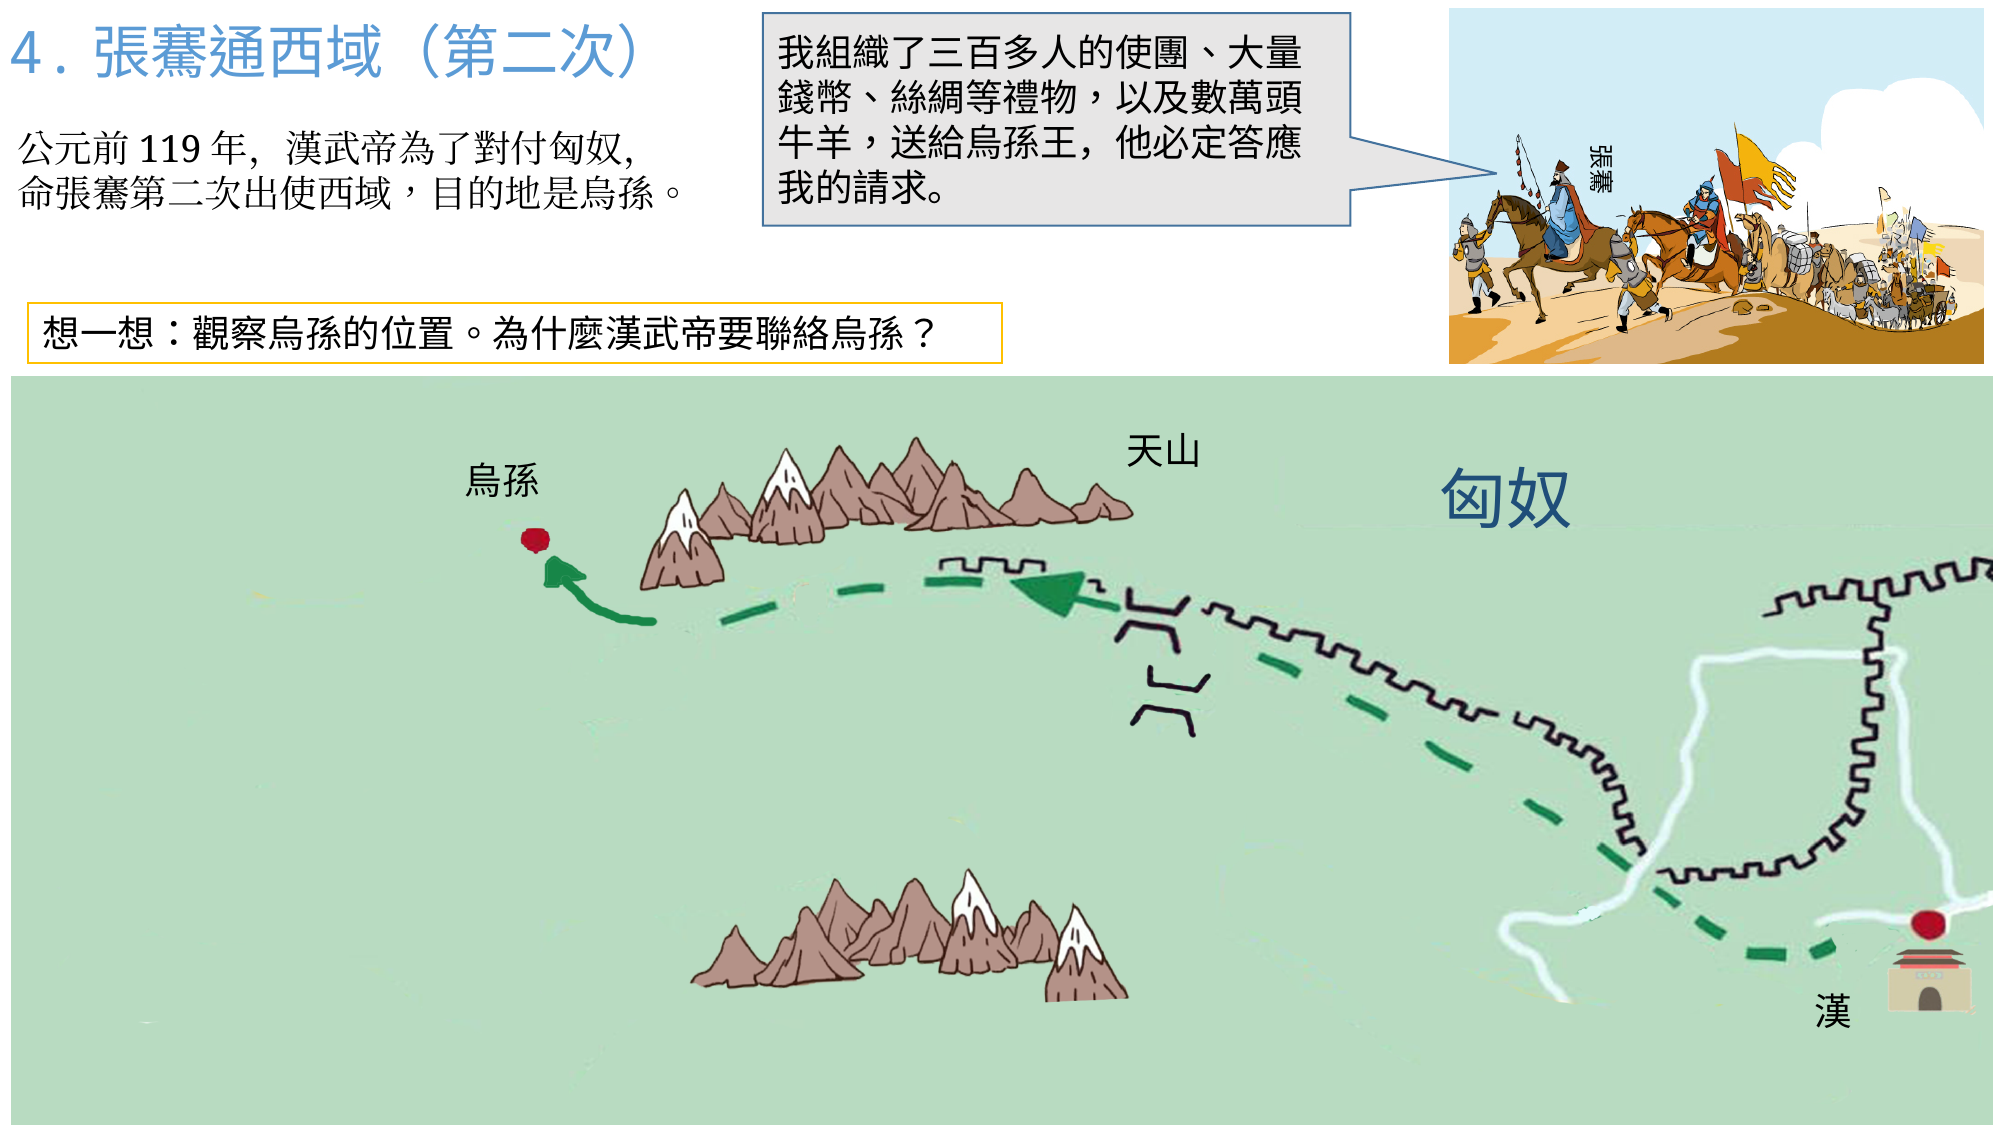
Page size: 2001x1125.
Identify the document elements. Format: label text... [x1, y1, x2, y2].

text_box 想一想：觀察烏孫的位置。為什麼漢武帝要聯絡烏孫？ [27, 302, 1003, 364]
picture [11, 376, 1993, 1125]
picture [1449, 8, 1984, 364]
text_box 公元前119年，漢武帝為了對付匈奴，命張騫第二次出使西域，目的地是烏孫。 [2, 117, 688, 223]
text_box 4.張騫通西域（第二次） [0, 8, 690, 94]
text_box 我組織了三百多人的使團、大量錢幣、絲綢等禮物，以及數萬頭牛羊，送給烏孫王，他必定答應我的請求。 [761, 12, 1449, 227]
